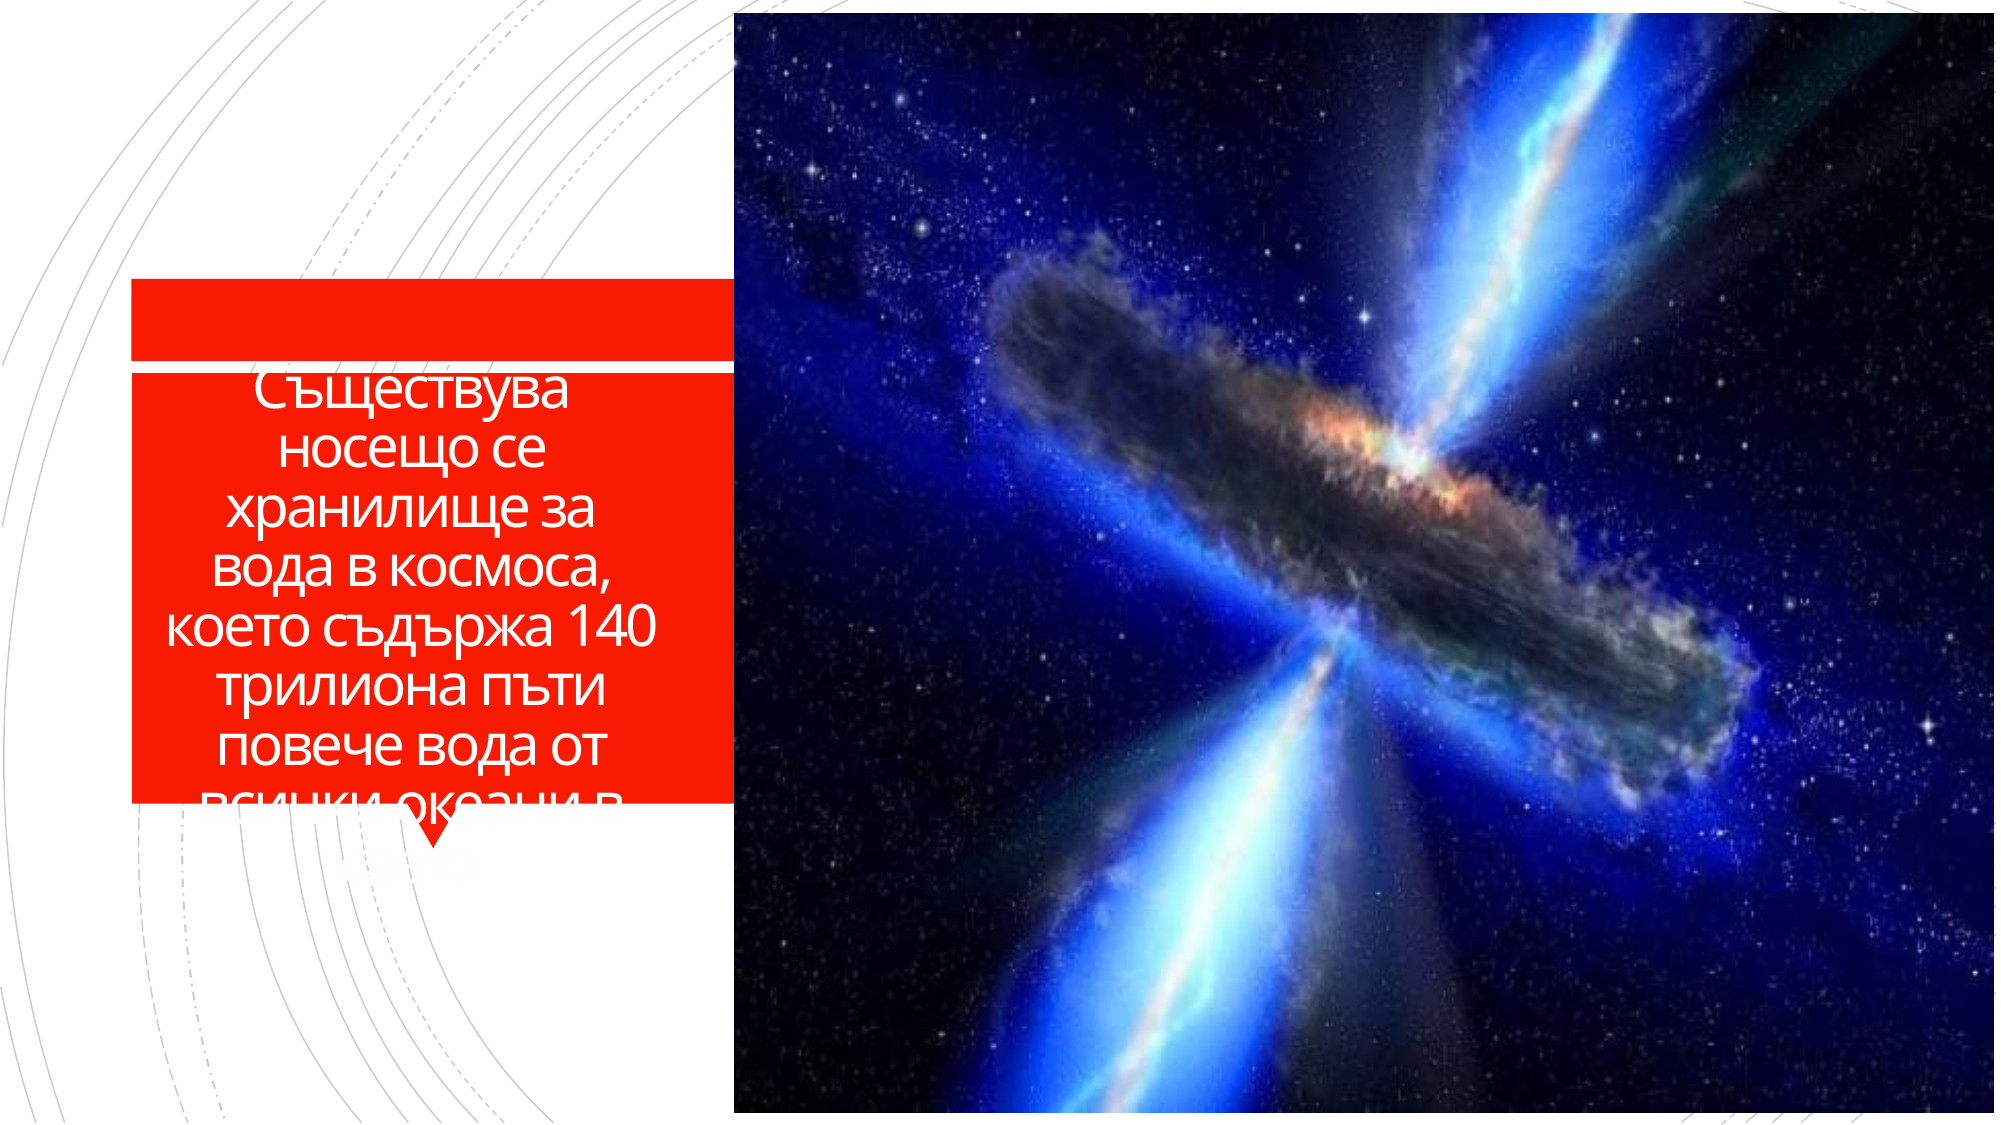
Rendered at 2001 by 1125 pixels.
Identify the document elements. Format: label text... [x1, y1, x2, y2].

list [734, 12, 1994, 1113]
title Съществува носещо се хранилище за вода в космоса, което съдържа 140 трилиона пъти повече вода от всички океани в света [145, 526, 676, 789]
